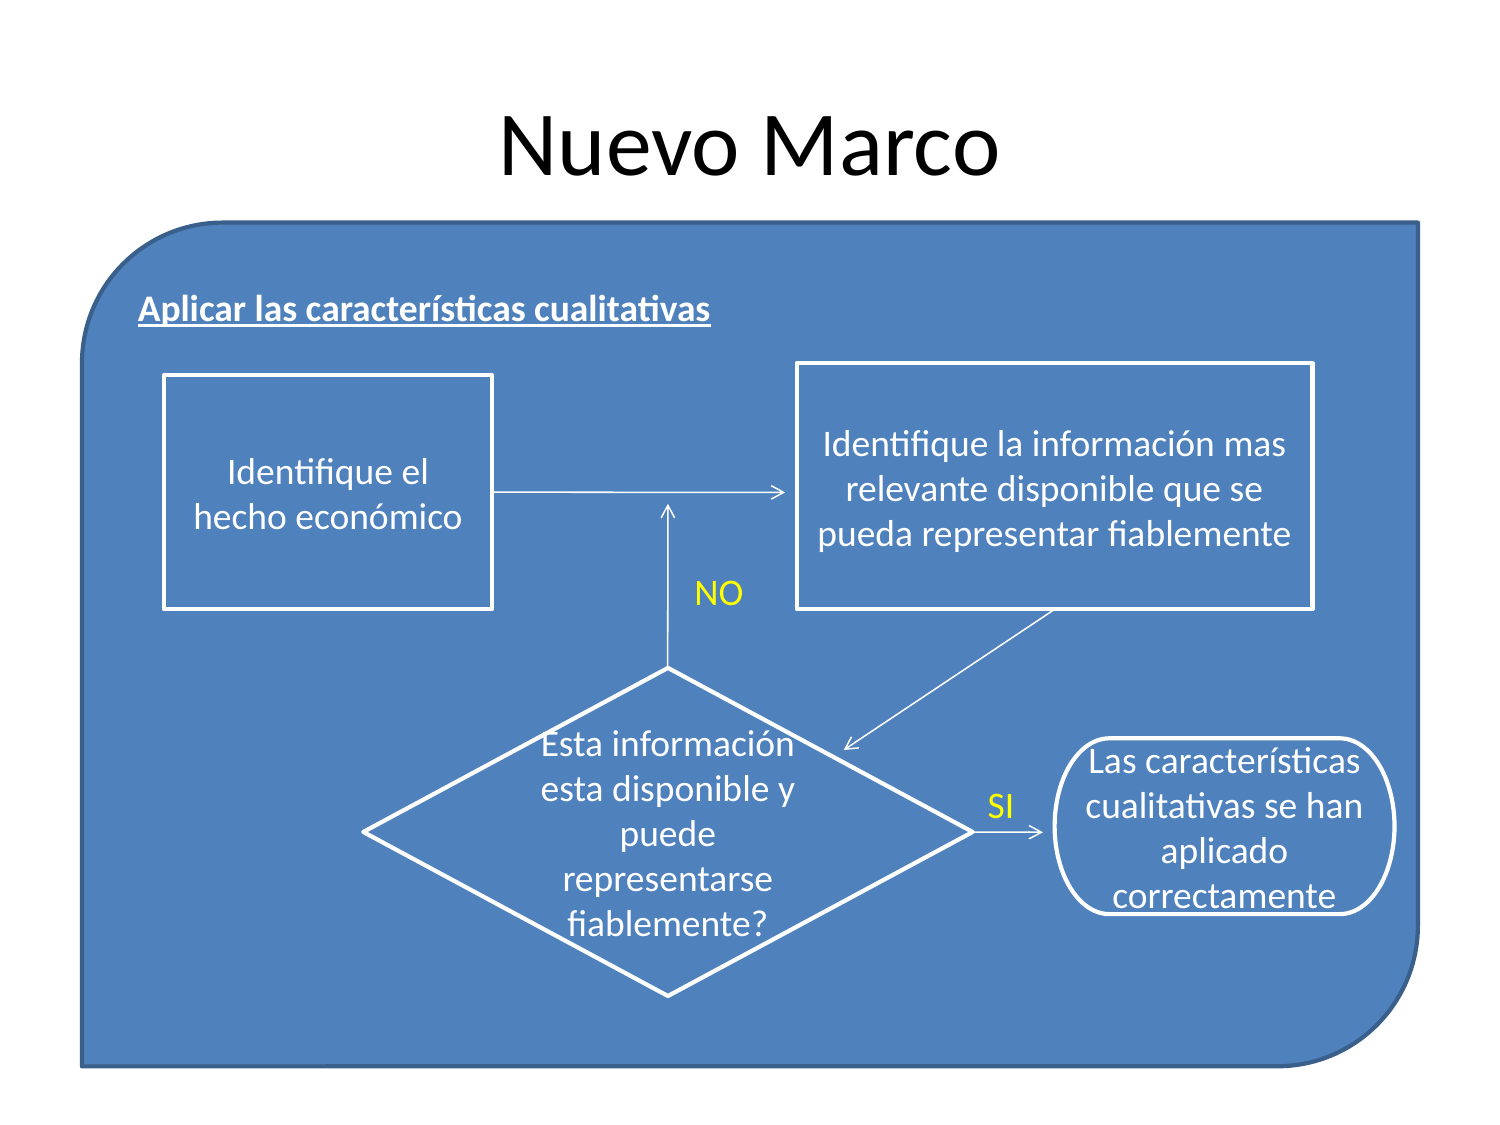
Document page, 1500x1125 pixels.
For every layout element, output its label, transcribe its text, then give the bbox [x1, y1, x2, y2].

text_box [878, 573, 1020, 786]
text_box Identifique la información mas relevante disponible que se pueda representar fiablemente [795, 361, 1315, 611]
text_box SI [972, 773, 1043, 831]
text_box Identifique el hecho económico [162, 373, 494, 611]
text_box Esta información esta disponible y puede representarse fiablemente? [361, 666, 972, 998]
text_box Aplicar las características cualitativas [79, 220, 1421, 1069]
text_box Las características cualitativas se han aplicado correctamente [1052, 736, 1397, 917]
text_box NO [679, 560, 774, 621]
title Nuevo Marco [75, 45, 1425, 233]
